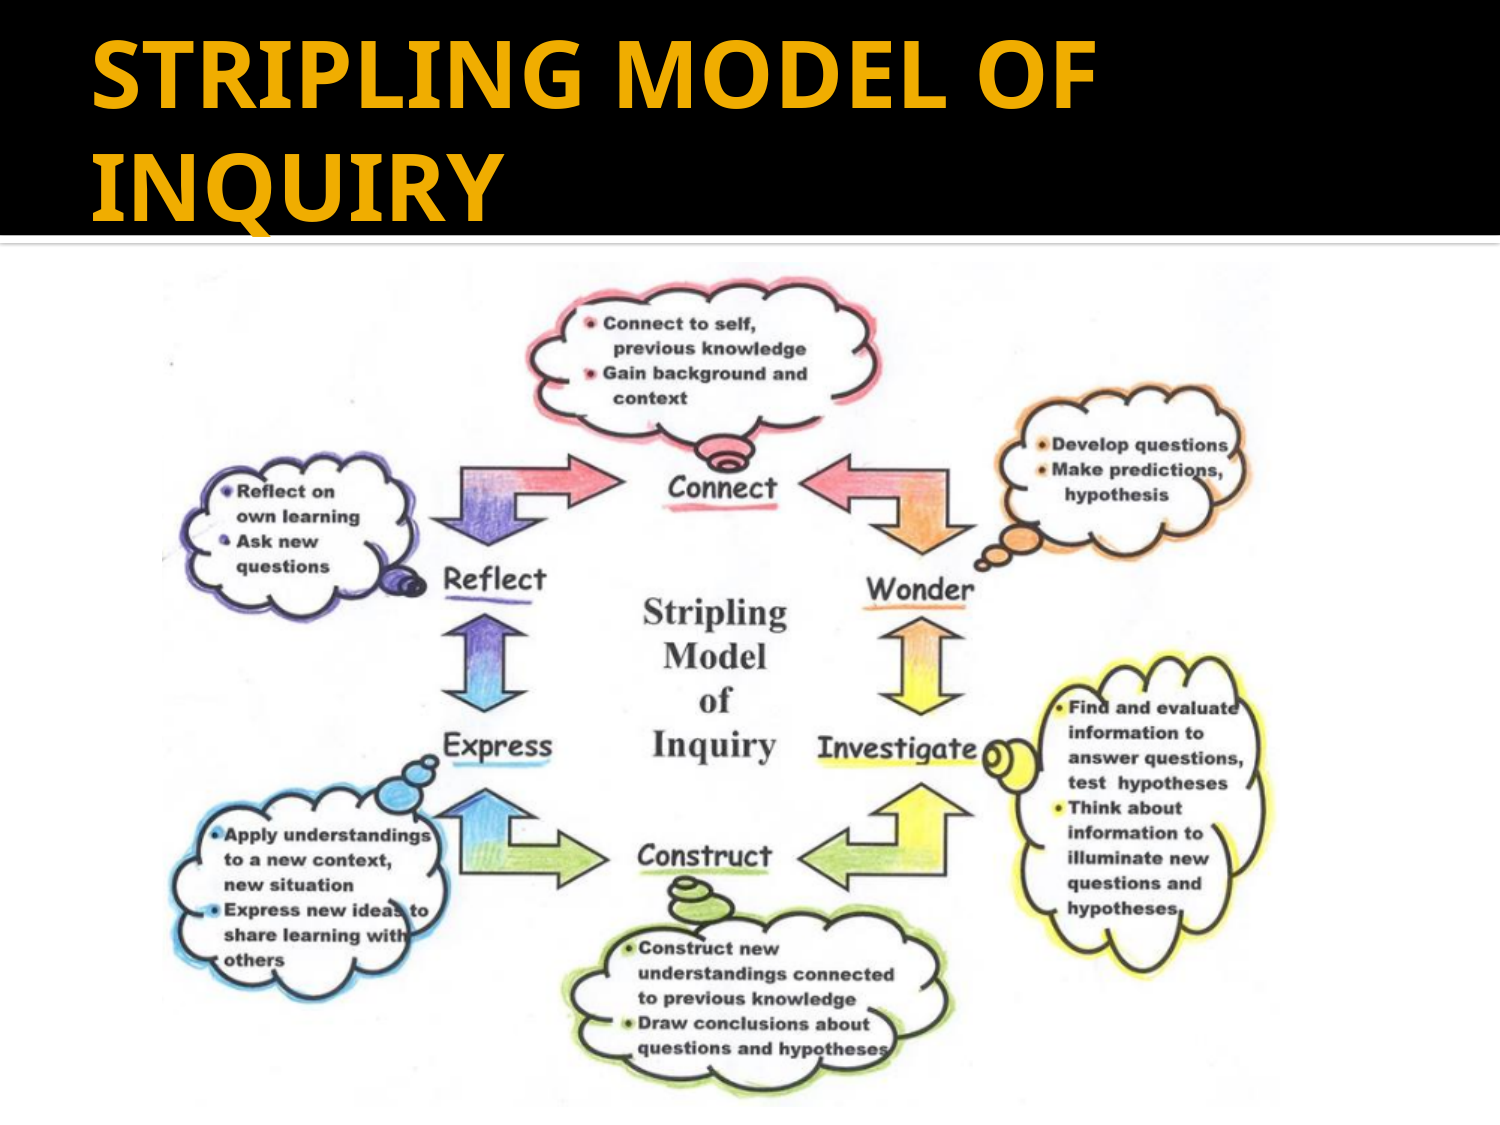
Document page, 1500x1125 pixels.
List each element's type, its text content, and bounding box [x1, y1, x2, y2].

picture [162, 262, 1280, 1107]
title STRIPLING MODEL OF INQUIRY [75, 24, 1425, 231]
